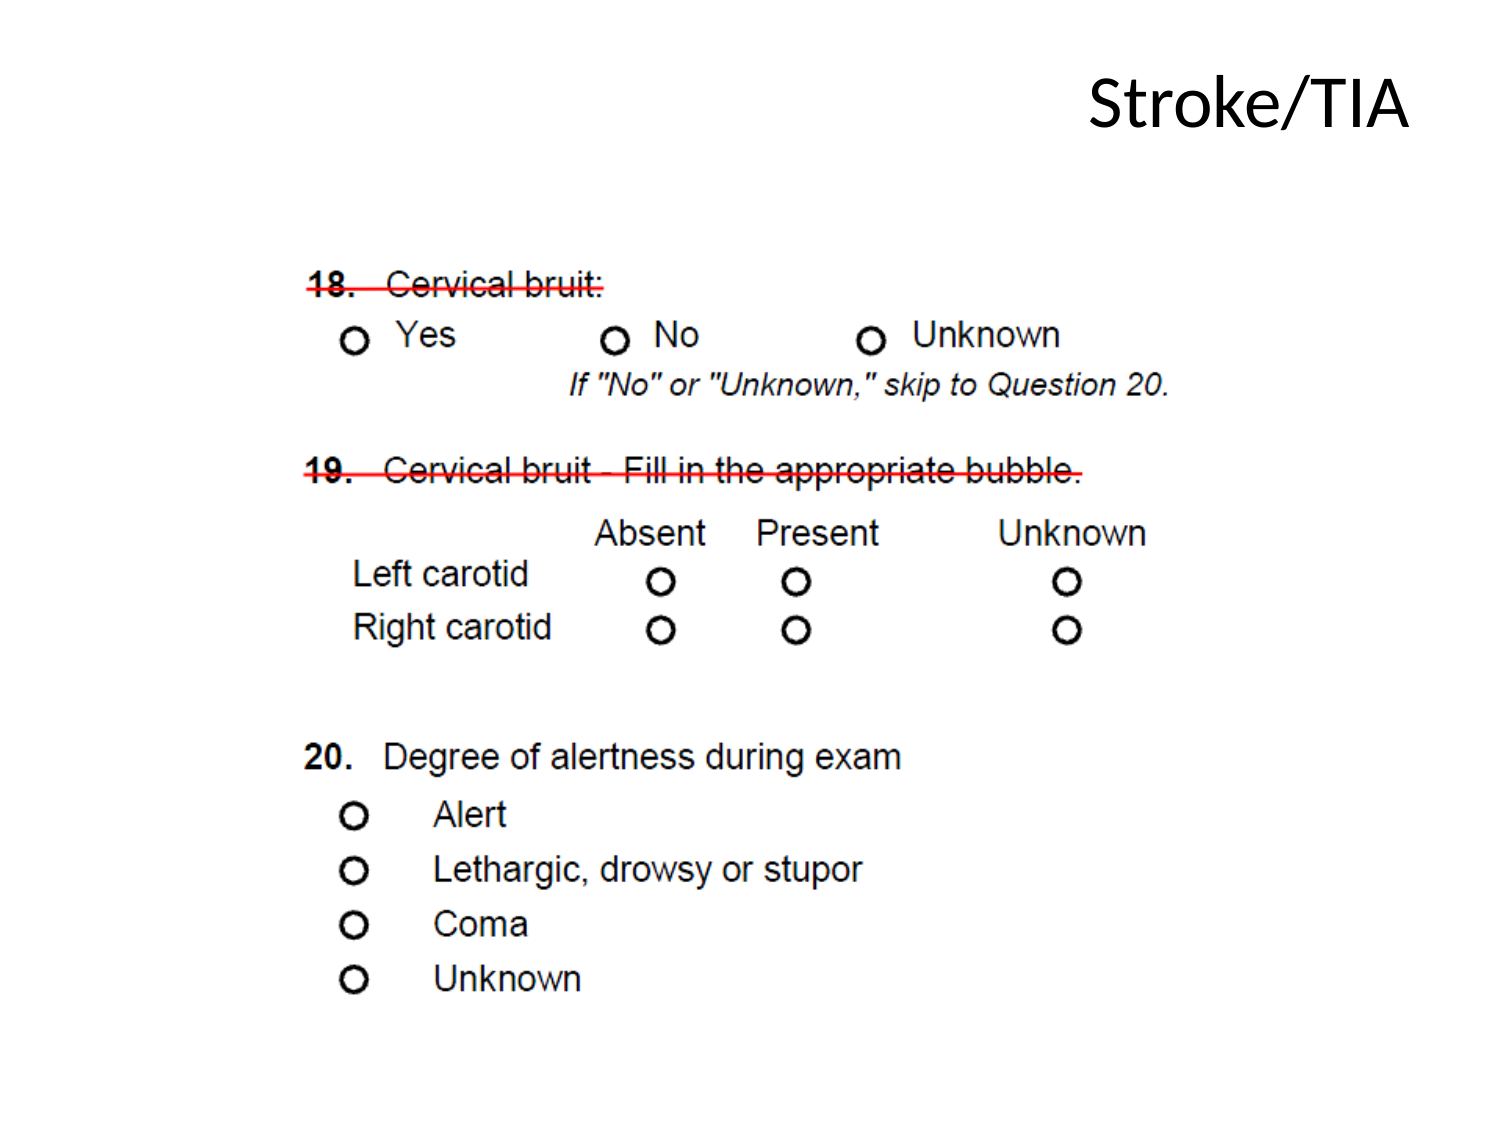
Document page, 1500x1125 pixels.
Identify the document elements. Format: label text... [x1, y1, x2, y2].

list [300, 263, 1200, 1005]
title Stroke/TIA [75, 45, 1425, 233]
